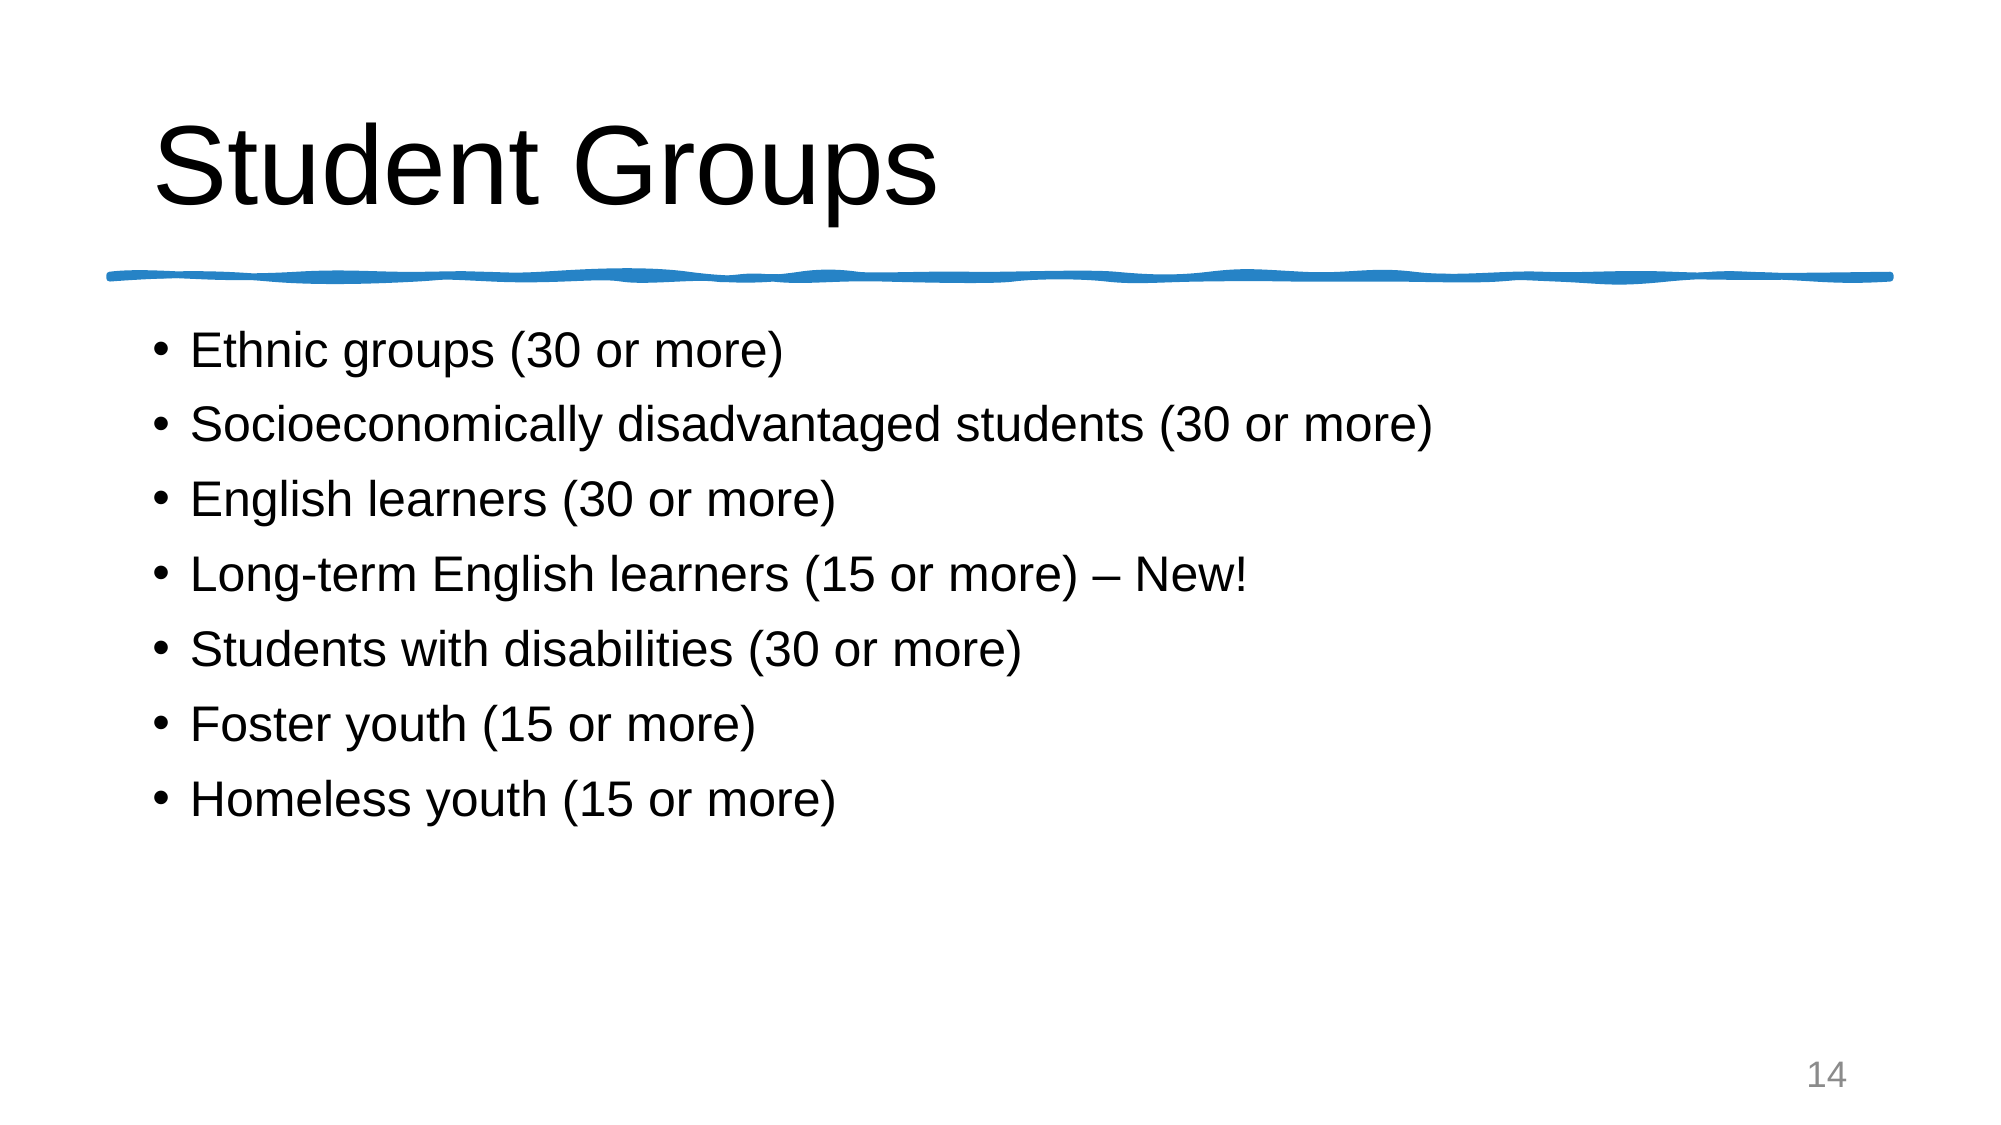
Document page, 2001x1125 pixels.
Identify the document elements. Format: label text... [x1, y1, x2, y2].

slide_number 14 [1412, 1042, 1863, 1103]
title Student Groups​ [137, 59, 1863, 276]
list Ethnic groups (30 or more)​ Socioeconomically disadvantaged students (30 or more)​ English learners (30 or more)​ Long-term English learners (15 or more) – New!​ Students with disabilities (30 or more)​ Foster youth (15 or more)​ Homeless youth (15 or more)​ [137, 316, 1863, 1014]
text_box [108, 270, 1892, 283]
